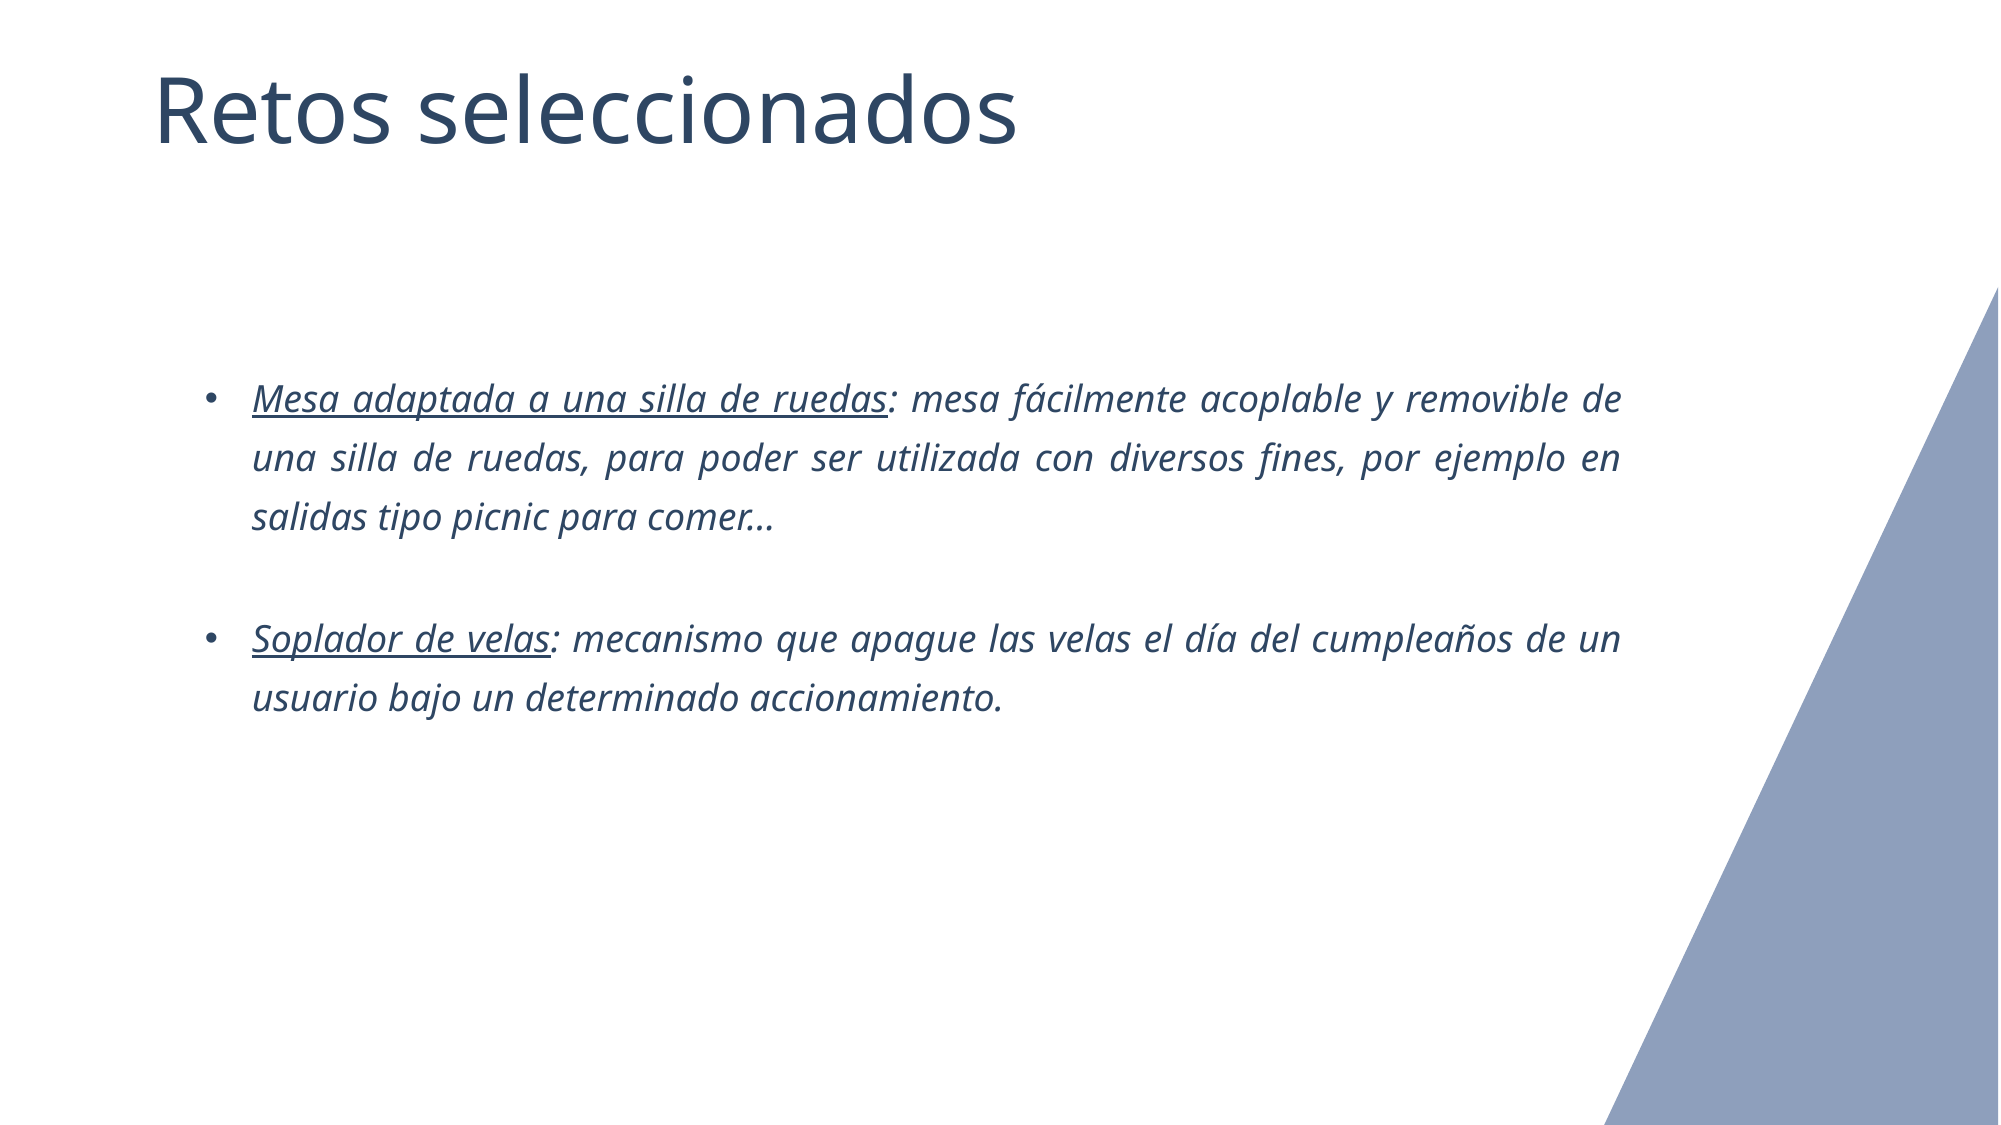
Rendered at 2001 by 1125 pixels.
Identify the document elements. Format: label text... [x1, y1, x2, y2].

text_box Mesa adaptada a una silla de ruedas: mesa fácilmente acoplable y removible de una silla de ruedas, para poder ser utilizada con diversos fines, por ejemplo en salidas tipo picnic para comer… Soplador de velas: mecanismo que apague las velas el día del cumpleaños de un usuario bajo un determinado accionamiento. [188, 353, 1638, 788]
title Retos seleccionados [137, 59, 1863, 278]
